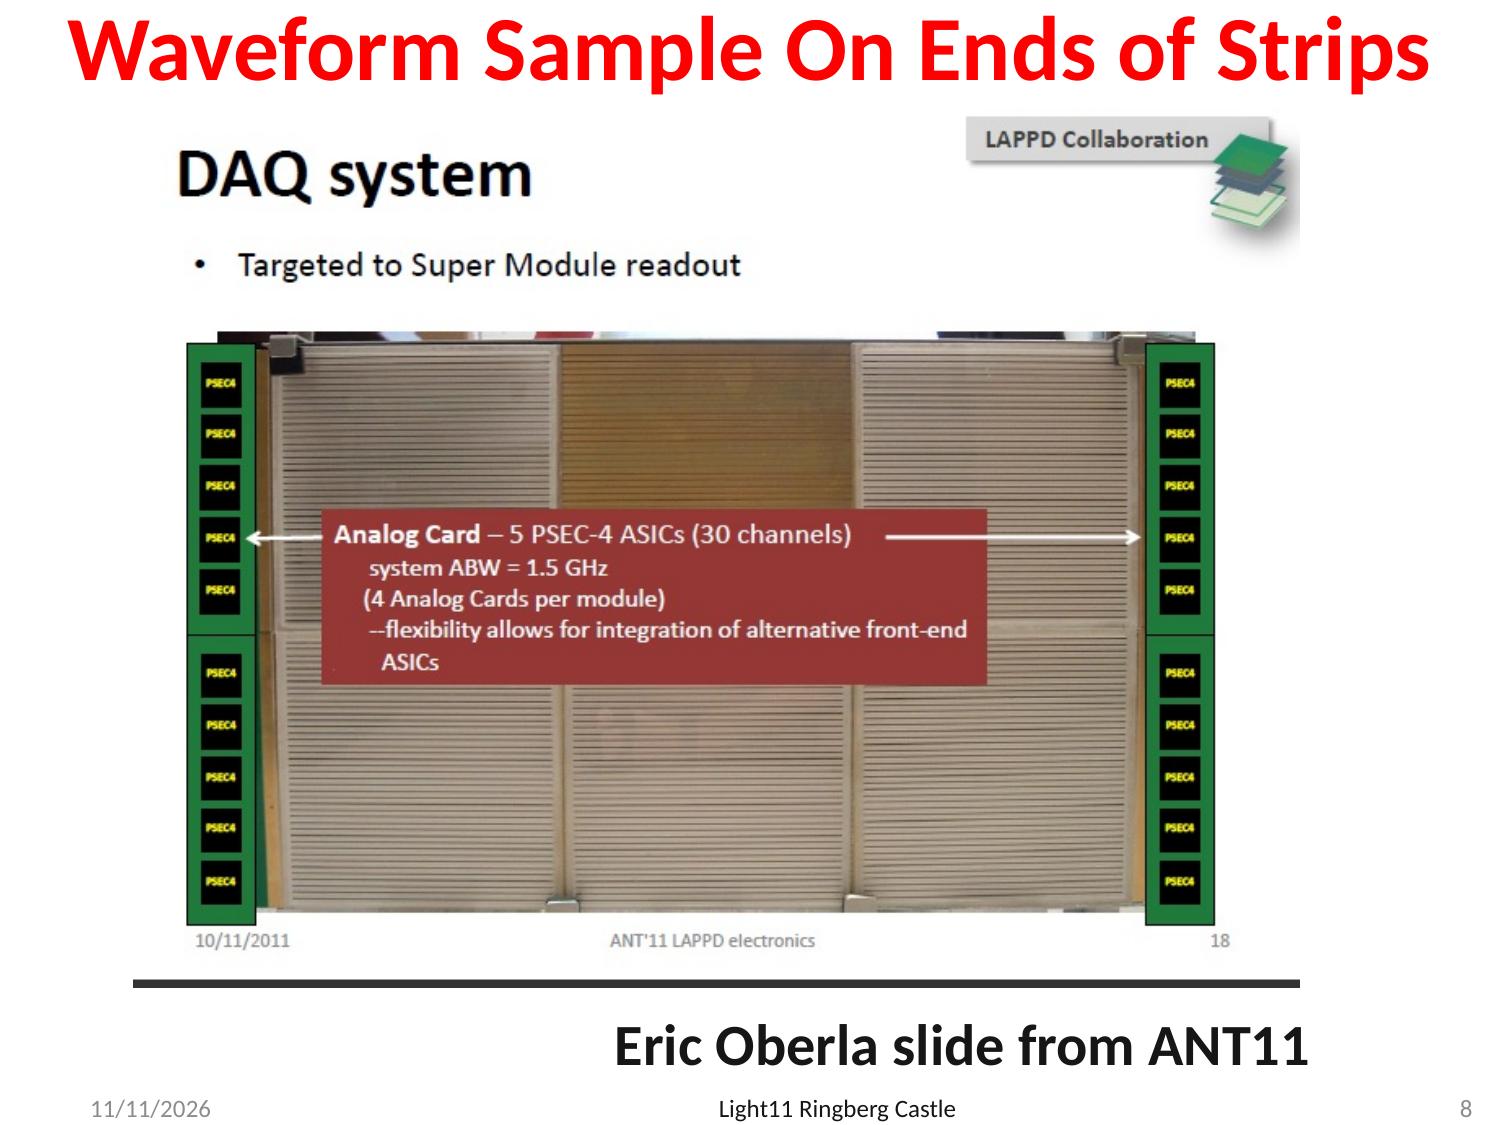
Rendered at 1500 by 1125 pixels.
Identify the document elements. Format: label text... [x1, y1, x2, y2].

title Waveform Sample On Ends of Strips [0, 0, 1500, 138]
text_box Eric Oberla slide from ANT11 [599, 999, 1500, 1085]
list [133, 107, 1301, 988]
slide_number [75, 1077, 425, 1125]
footer Light11 Ringberg Castle [600, 1085, 1075, 1125]
slide_number 8 [1137, 1085, 1488, 1125]
